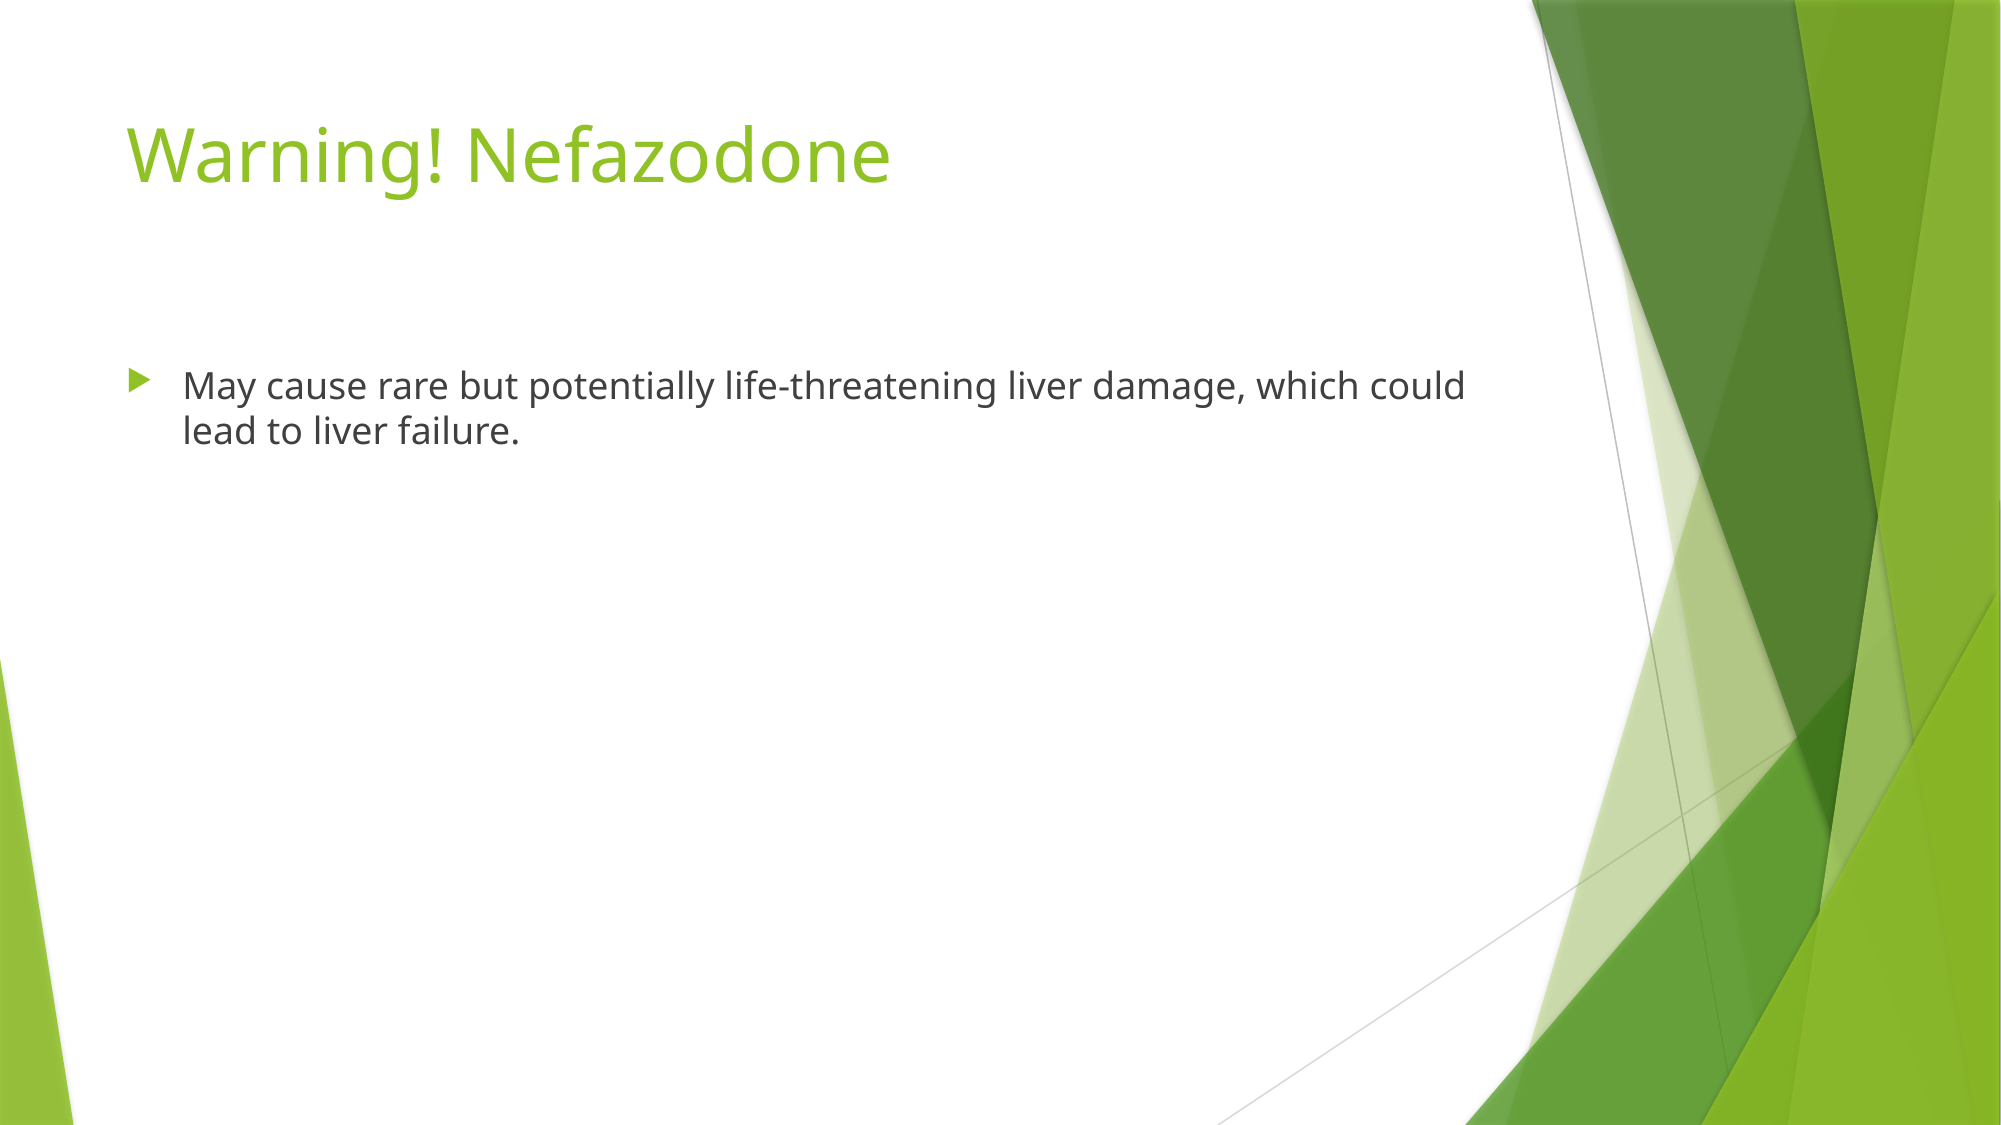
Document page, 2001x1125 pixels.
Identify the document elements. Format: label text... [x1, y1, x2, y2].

list May cause rare but potentially life-threatening liver damage, which could lead to liver failure. [111, 354, 1522, 992]
title Warning! Nefazodone [111, 99, 1522, 317]
